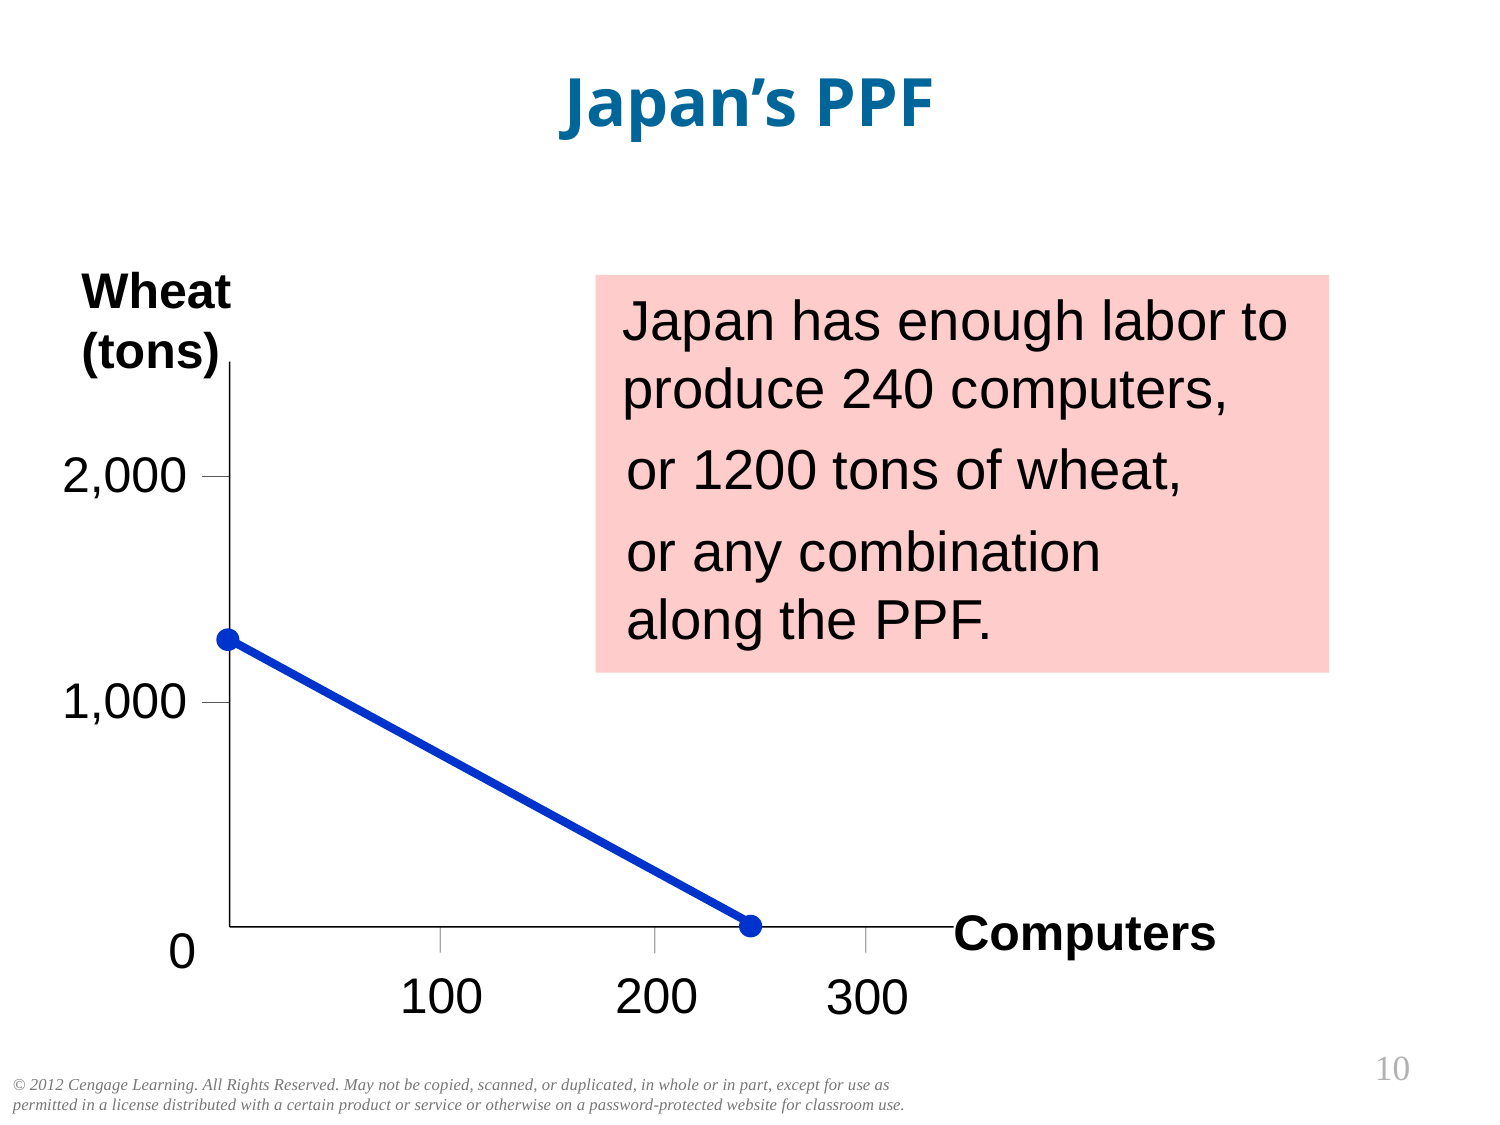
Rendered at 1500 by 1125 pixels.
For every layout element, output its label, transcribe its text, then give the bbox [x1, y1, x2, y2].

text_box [47, 250, 1254, 1033]
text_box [595, 274, 1330, 673]
text_box 9 [1237, 1037, 1425, 1095]
text_box © 2012 Cengage Learning. All Rights Reserved. May not be copied, scanned, or duplicated, in whole or in part, except for use as permitted in a license distributed with a certain product or service or otherwise on a password-protected website for classroom use. [0, 1066, 925, 1121]
title Japan’s PPF [75, 24, 1425, 175]
